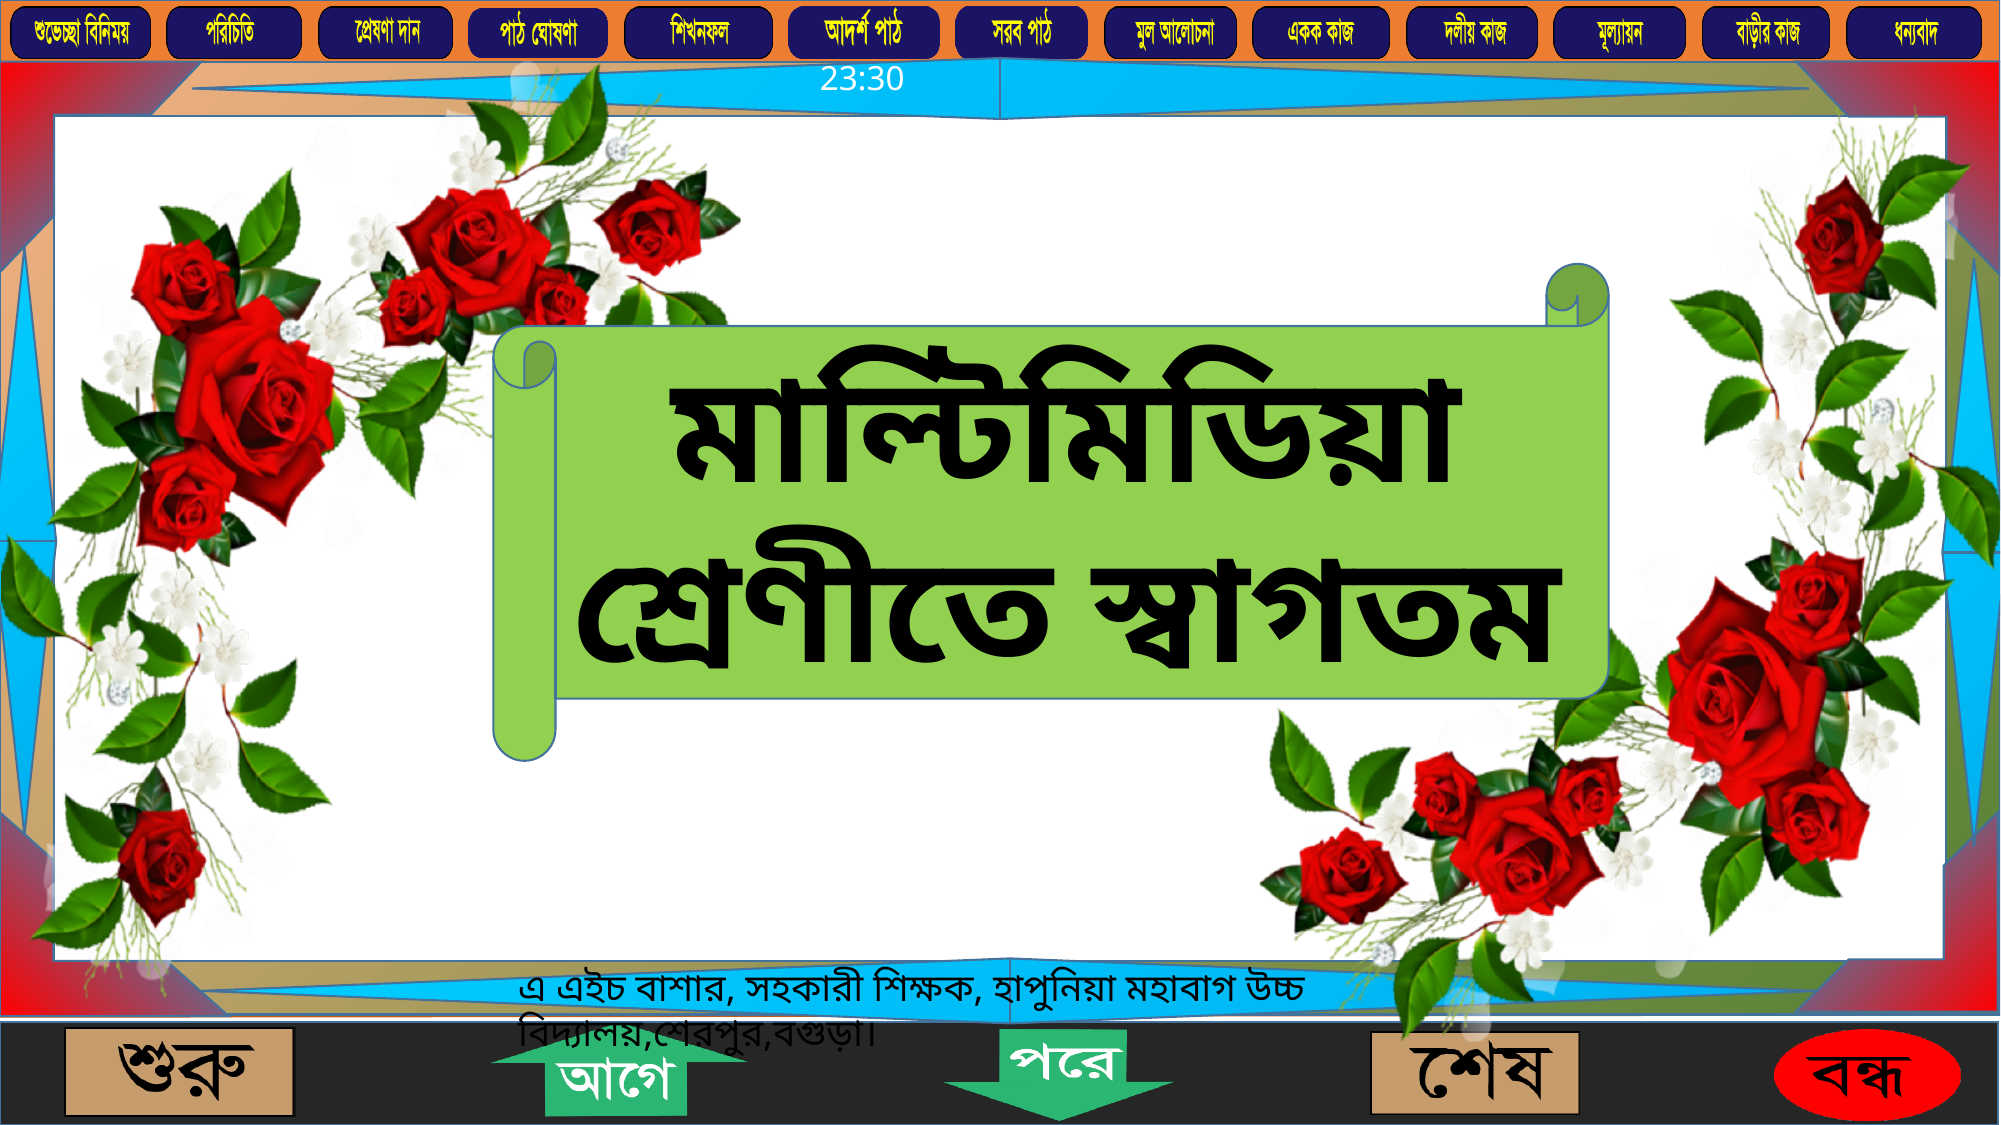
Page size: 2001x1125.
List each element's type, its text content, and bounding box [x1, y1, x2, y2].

picture [625, 1025, 636, 1042]
picture [624, 6, 773, 59]
picture [696, 1030, 707, 1041]
picture [725, 1022, 733, 1027]
picture [1406, 6, 1538, 59]
text_box মাল্টিমিডিয়া শ্রেণীতে স্বাগতম [839, 324, 1161, 700]
picture [1104, 6, 1237, 59]
picture [943, 1029, 1175, 1121]
picture [1347, 993, 1354, 1001]
picture [64, 1027, 296, 1125]
picture [166, 6, 302, 59]
picture [10, 6, 151, 59]
picture [1846, 6, 1982, 59]
picture [955, 6, 1088, 59]
picture [490, 1022, 749, 1125]
picture [1252, 6, 1390, 59]
picture [533, 1030, 544, 1041]
picture [1702, 6, 1830, 59]
picture [468, 8, 608, 59]
picture [718, 1025, 729, 1032]
picture [1553, 6, 1686, 59]
picture [788, 6, 940, 59]
picture [318, 6, 453, 59]
picture [1161, 105, 2001, 1125]
picture [0, 61, 839, 998]
